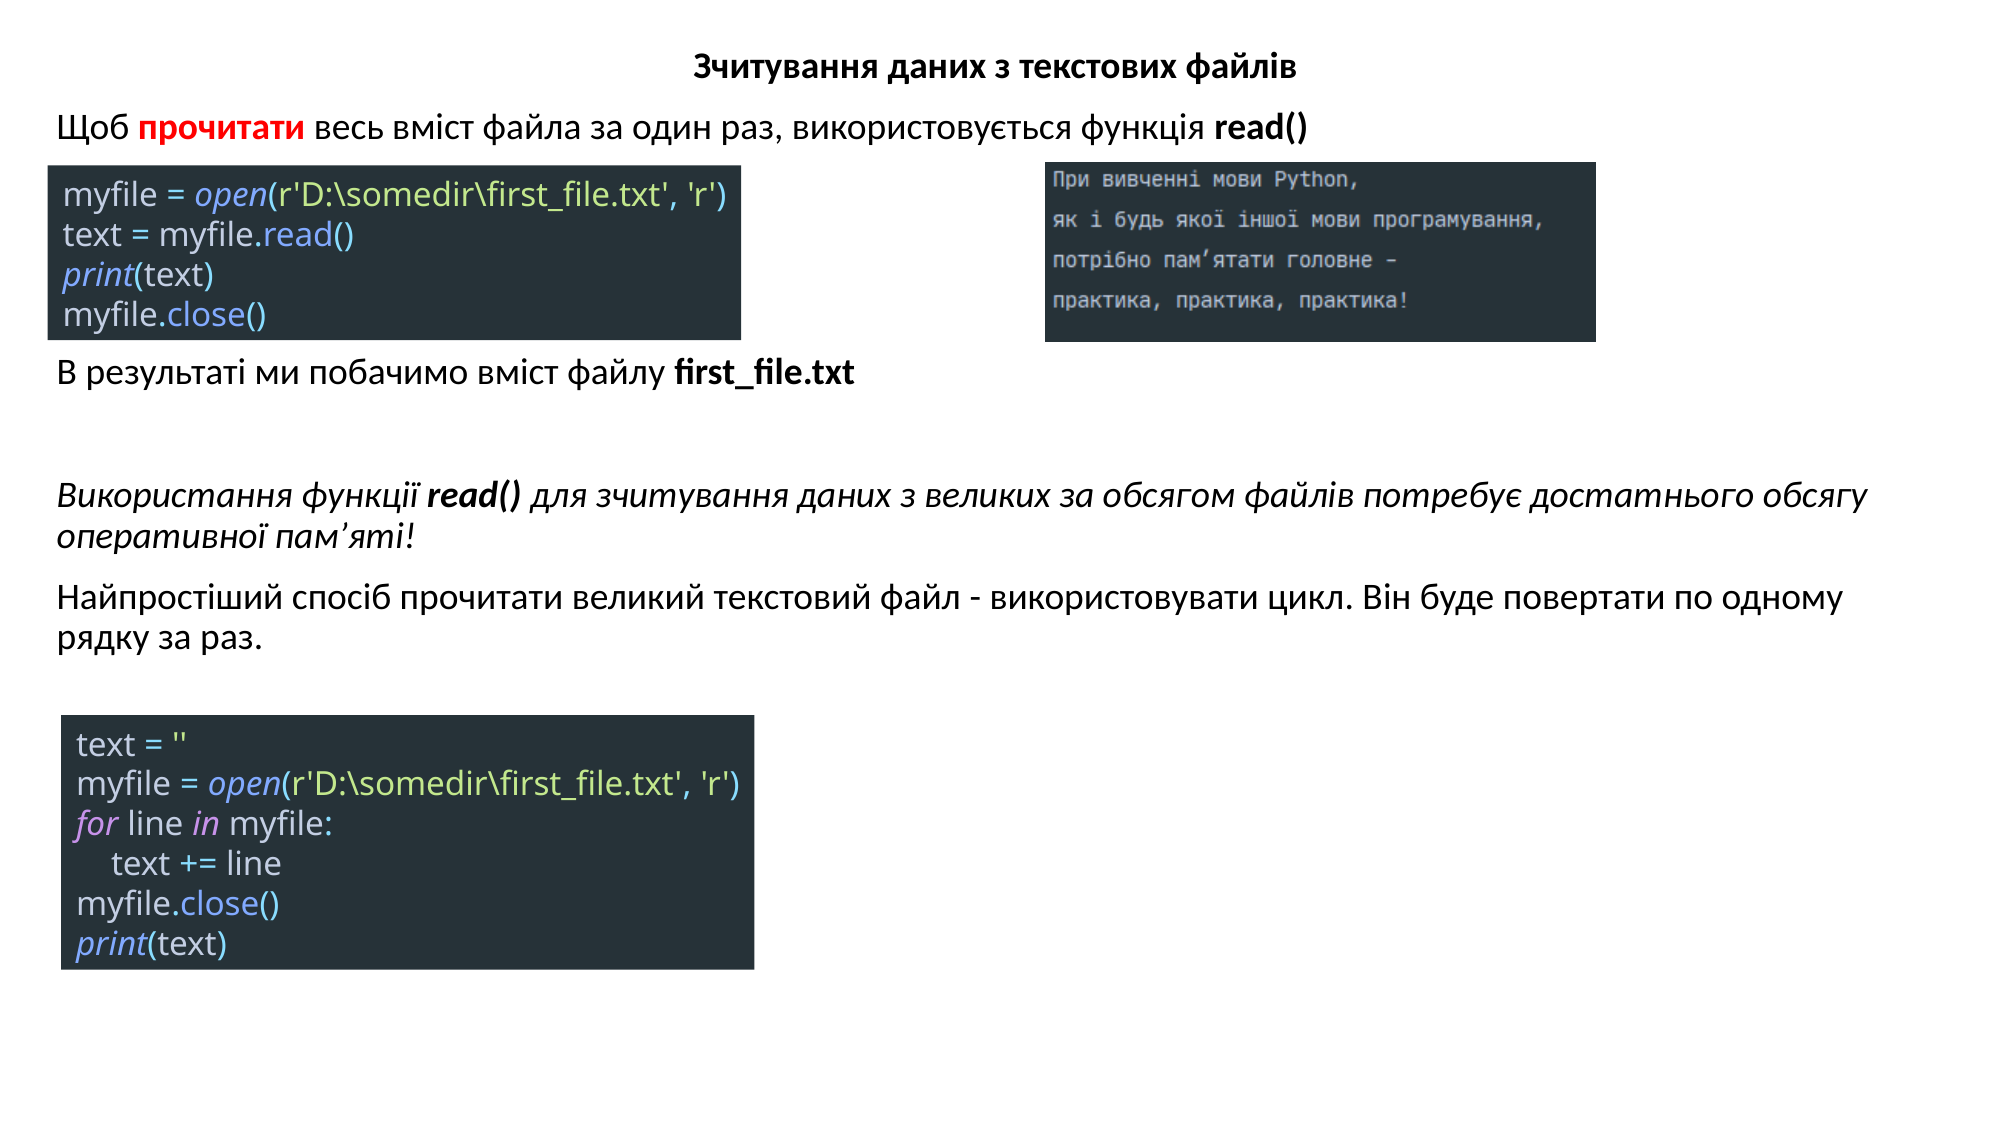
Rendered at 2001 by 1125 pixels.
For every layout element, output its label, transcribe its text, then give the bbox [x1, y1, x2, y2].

text_box text = '' myfile = open(r'D:\somedir\first_file.txt', 'r') for line in myfile: text += line myfile.close() print(text) [61, 715, 755, 970]
subtitle Зчитування даних з текстових файлів Щоб прочитати весь вміст файла за один раз, використовується функція read() В результаті ми побачимо вміст файлу first_file.txt Використання функції read() для зчитування даних з великих за обсягом файлів потребує достатнього обсягу оперативної пам’яті! Найпростіший спосіб прочитати великий текстовий файл - використовувати цикл. Він буде повертати по одному рядку за раз. [41, 38, 1950, 1074]
text_box myfile = open(r'D:\somedir\first_file.txt', 'r') text = myfile.read() print(text) myfile.close() [47, 165, 742, 341]
picture [1045, 162, 1596, 342]
